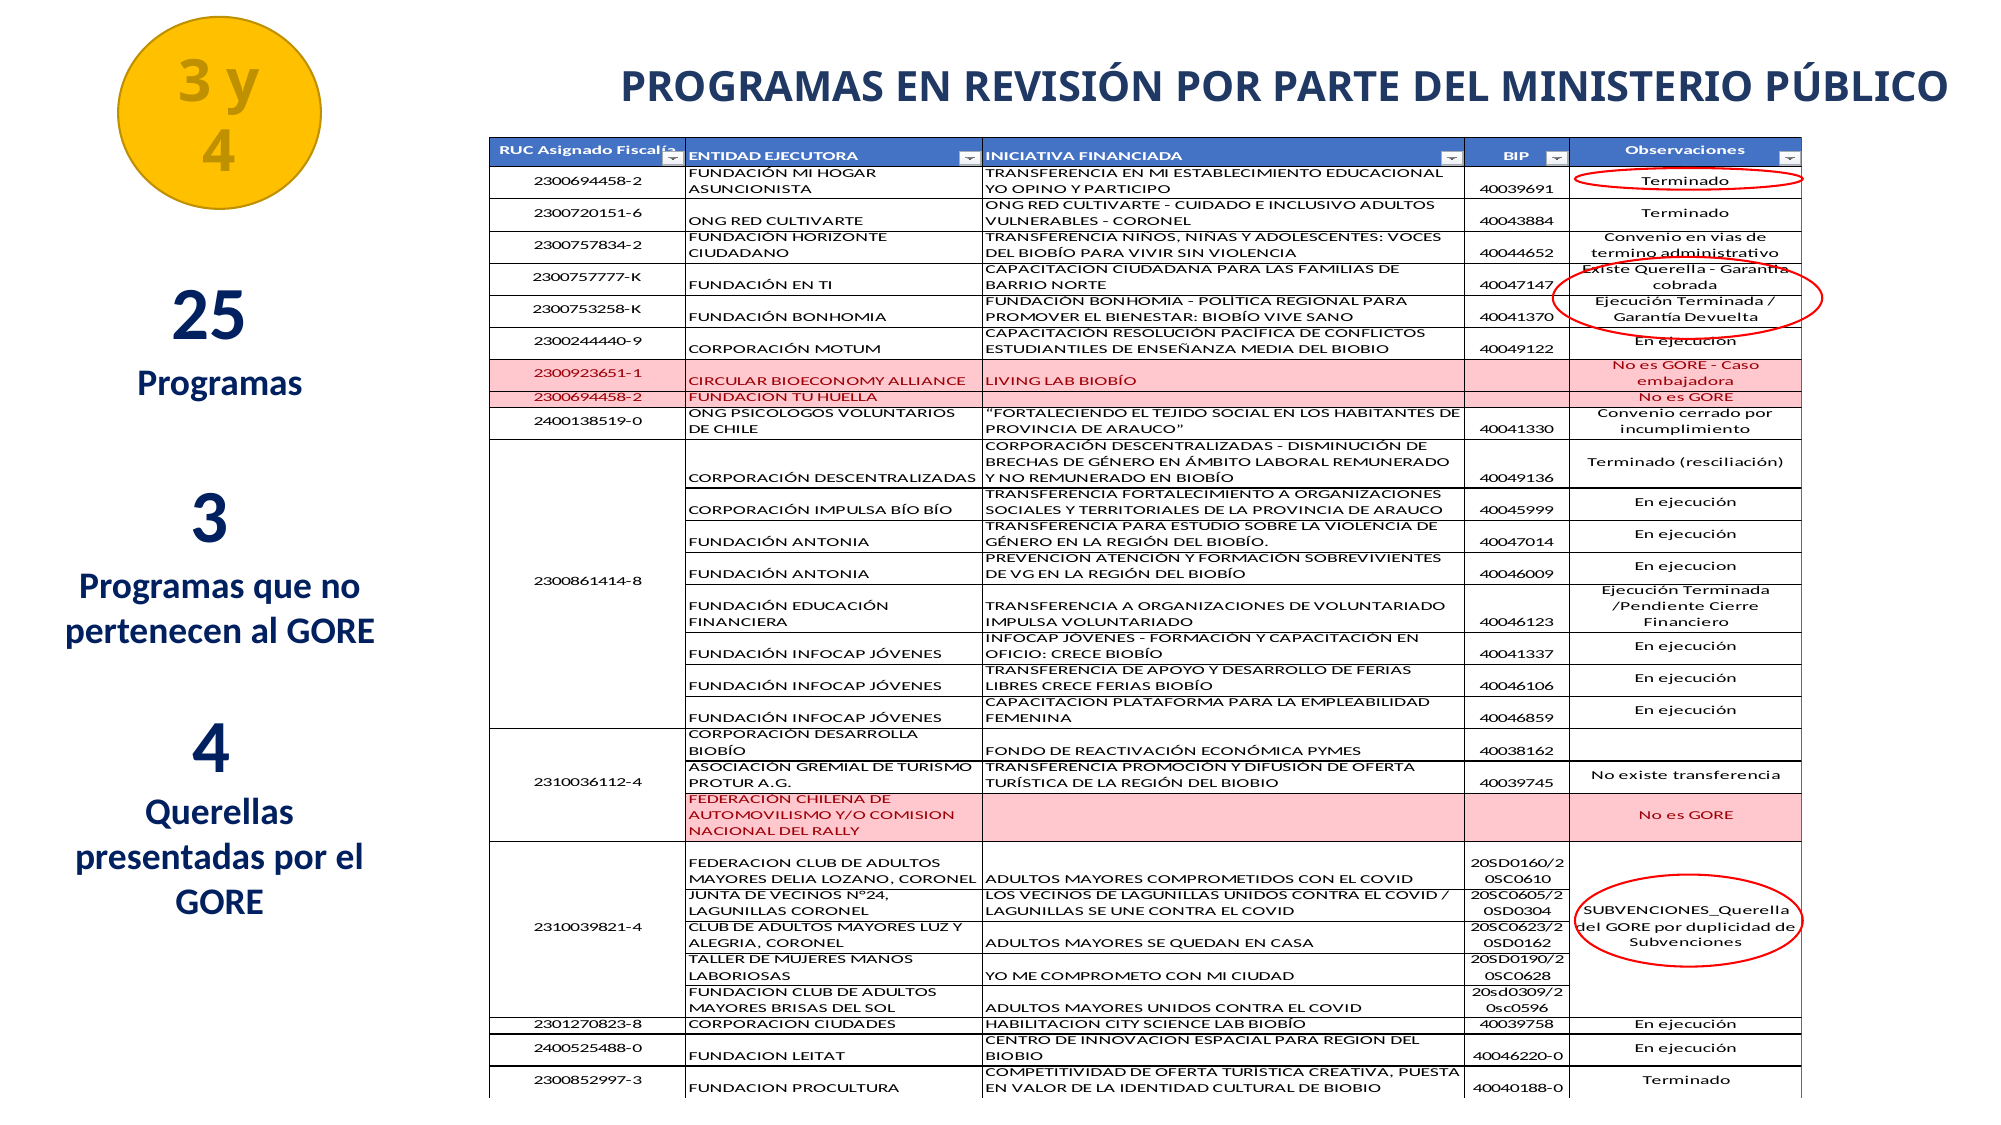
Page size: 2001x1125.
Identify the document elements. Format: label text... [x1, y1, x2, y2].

text_box 3 y 4 [117, 15, 322, 210]
picture [488, 137, 1803, 1099]
text_box 3 Programas que no pertenecen al GORE [44, 443, 397, 659]
text_box 25 Programas [44, 240, 397, 411]
text_box 4 Querellas presentadas por el GORE [43, 689, 396, 930]
text_box [1803, 275, 1824, 321]
text_box PROGRAMAS EN REVISIÓN POR PARTE DEL MINISTERIO PÚBLICO [297, 48, 1965, 117]
